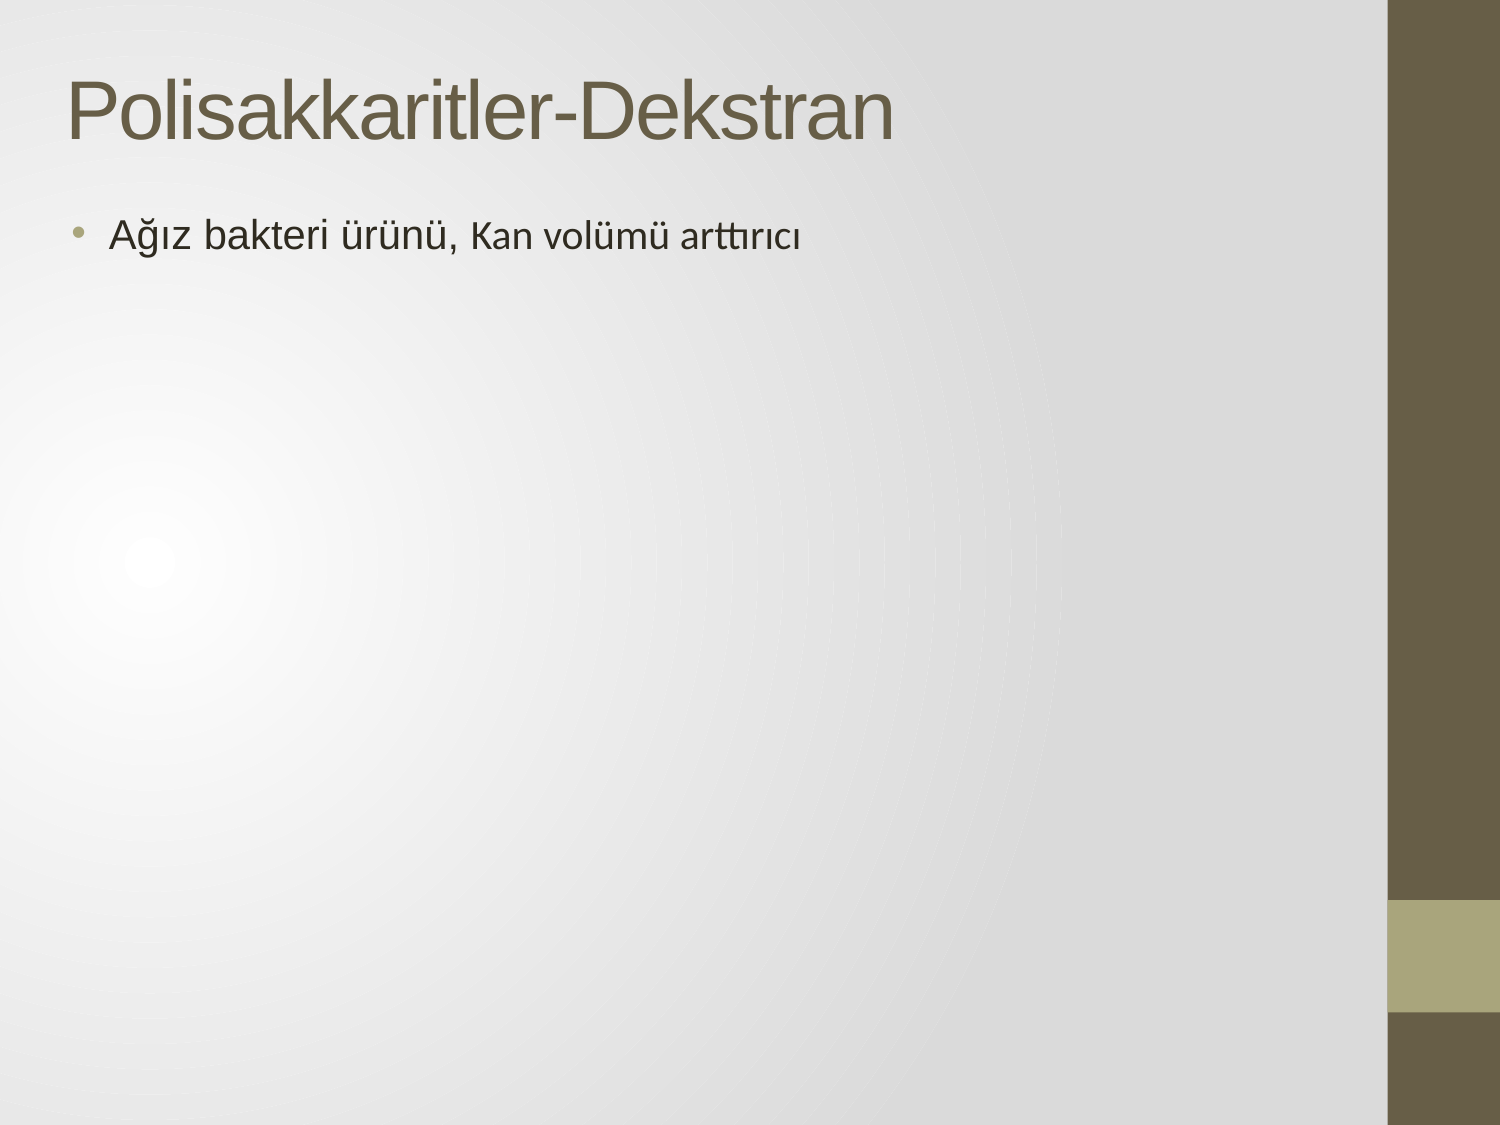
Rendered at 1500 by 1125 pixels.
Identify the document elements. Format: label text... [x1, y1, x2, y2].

title Polisakkaritler-Dekstran [50, 12, 1300, 200]
list Ağız bakteri ürünü, Kan volümü arttırıcı [37, 200, 1288, 300]
